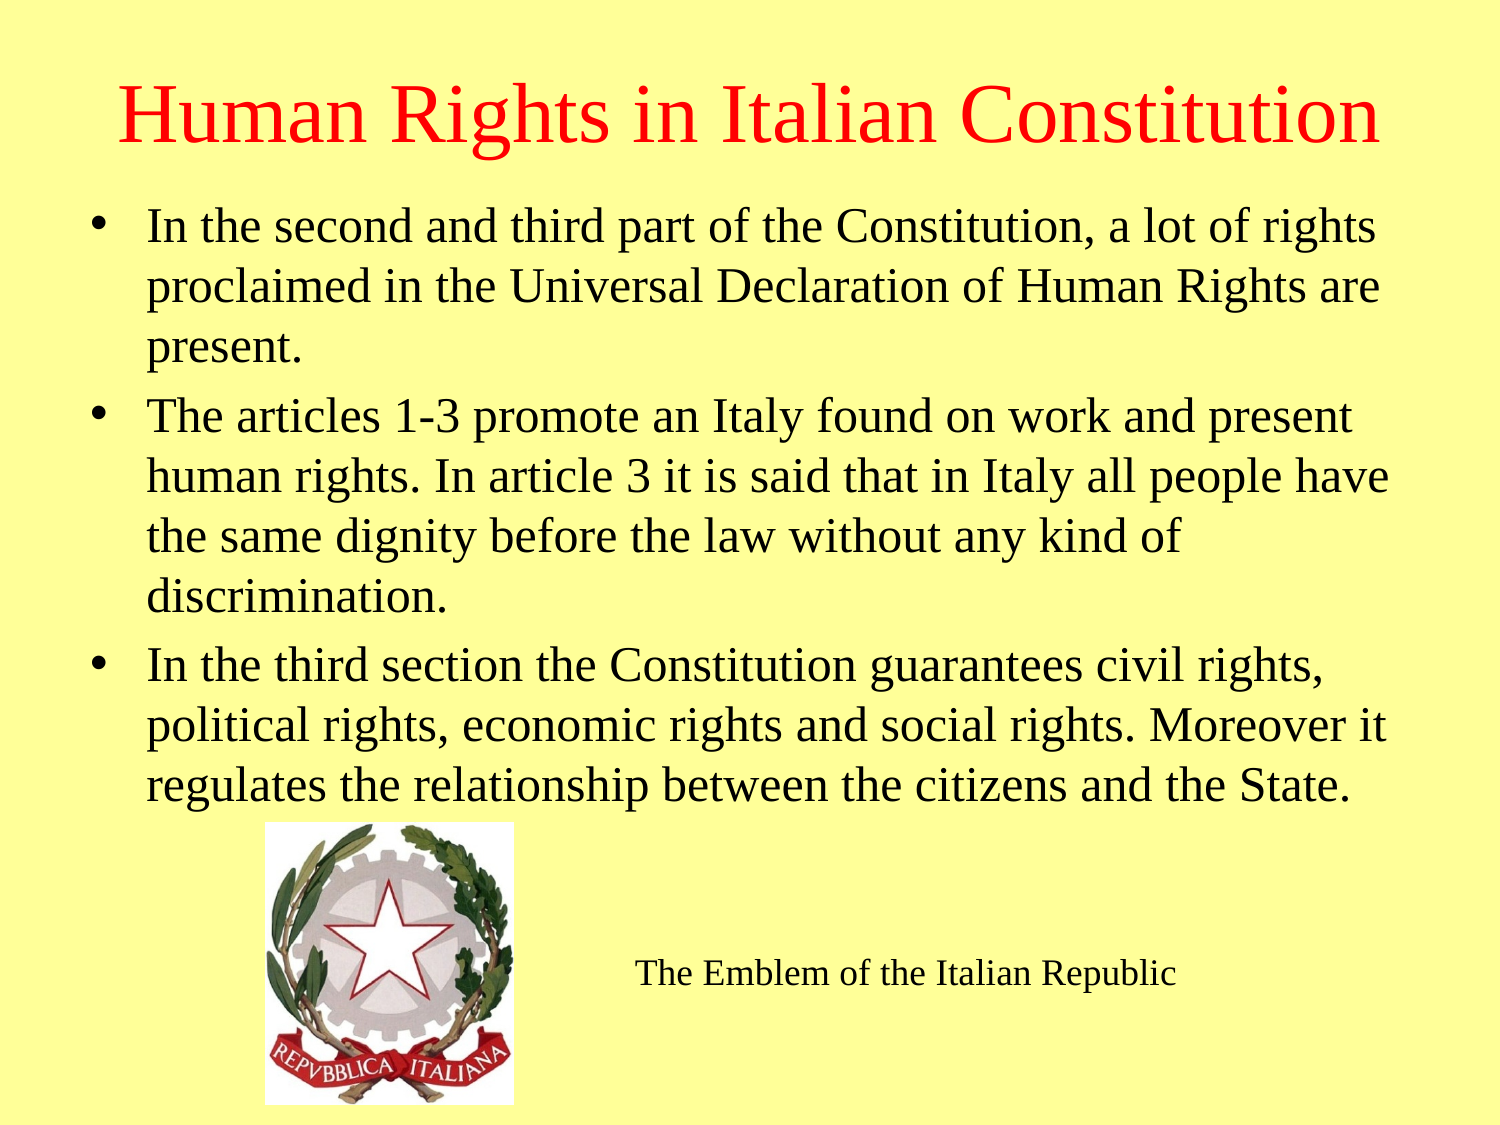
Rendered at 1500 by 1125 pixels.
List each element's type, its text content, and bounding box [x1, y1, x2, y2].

list In the second and third part of the Constitution, a lot of rights proclaimed in the Universal Declaration of Human Rights are present. The articles 1-3 promote an Italy found on work and present human rights. In article 3 it is said that in Italy all people have the same dignity before the law without any kind of discrimination. In the third section the Constitution guarantees civil rights, political rights, economic rights and social rights. Moreover it regulates the relationship between the citizens and the State. [75, 184, 1425, 858]
text_box The Emblem of the Italian Republic [620, 940, 1247, 1001]
title Human Rights in Italian Constitution [75, 45, 1425, 173]
picture [265, 822, 514, 1105]
